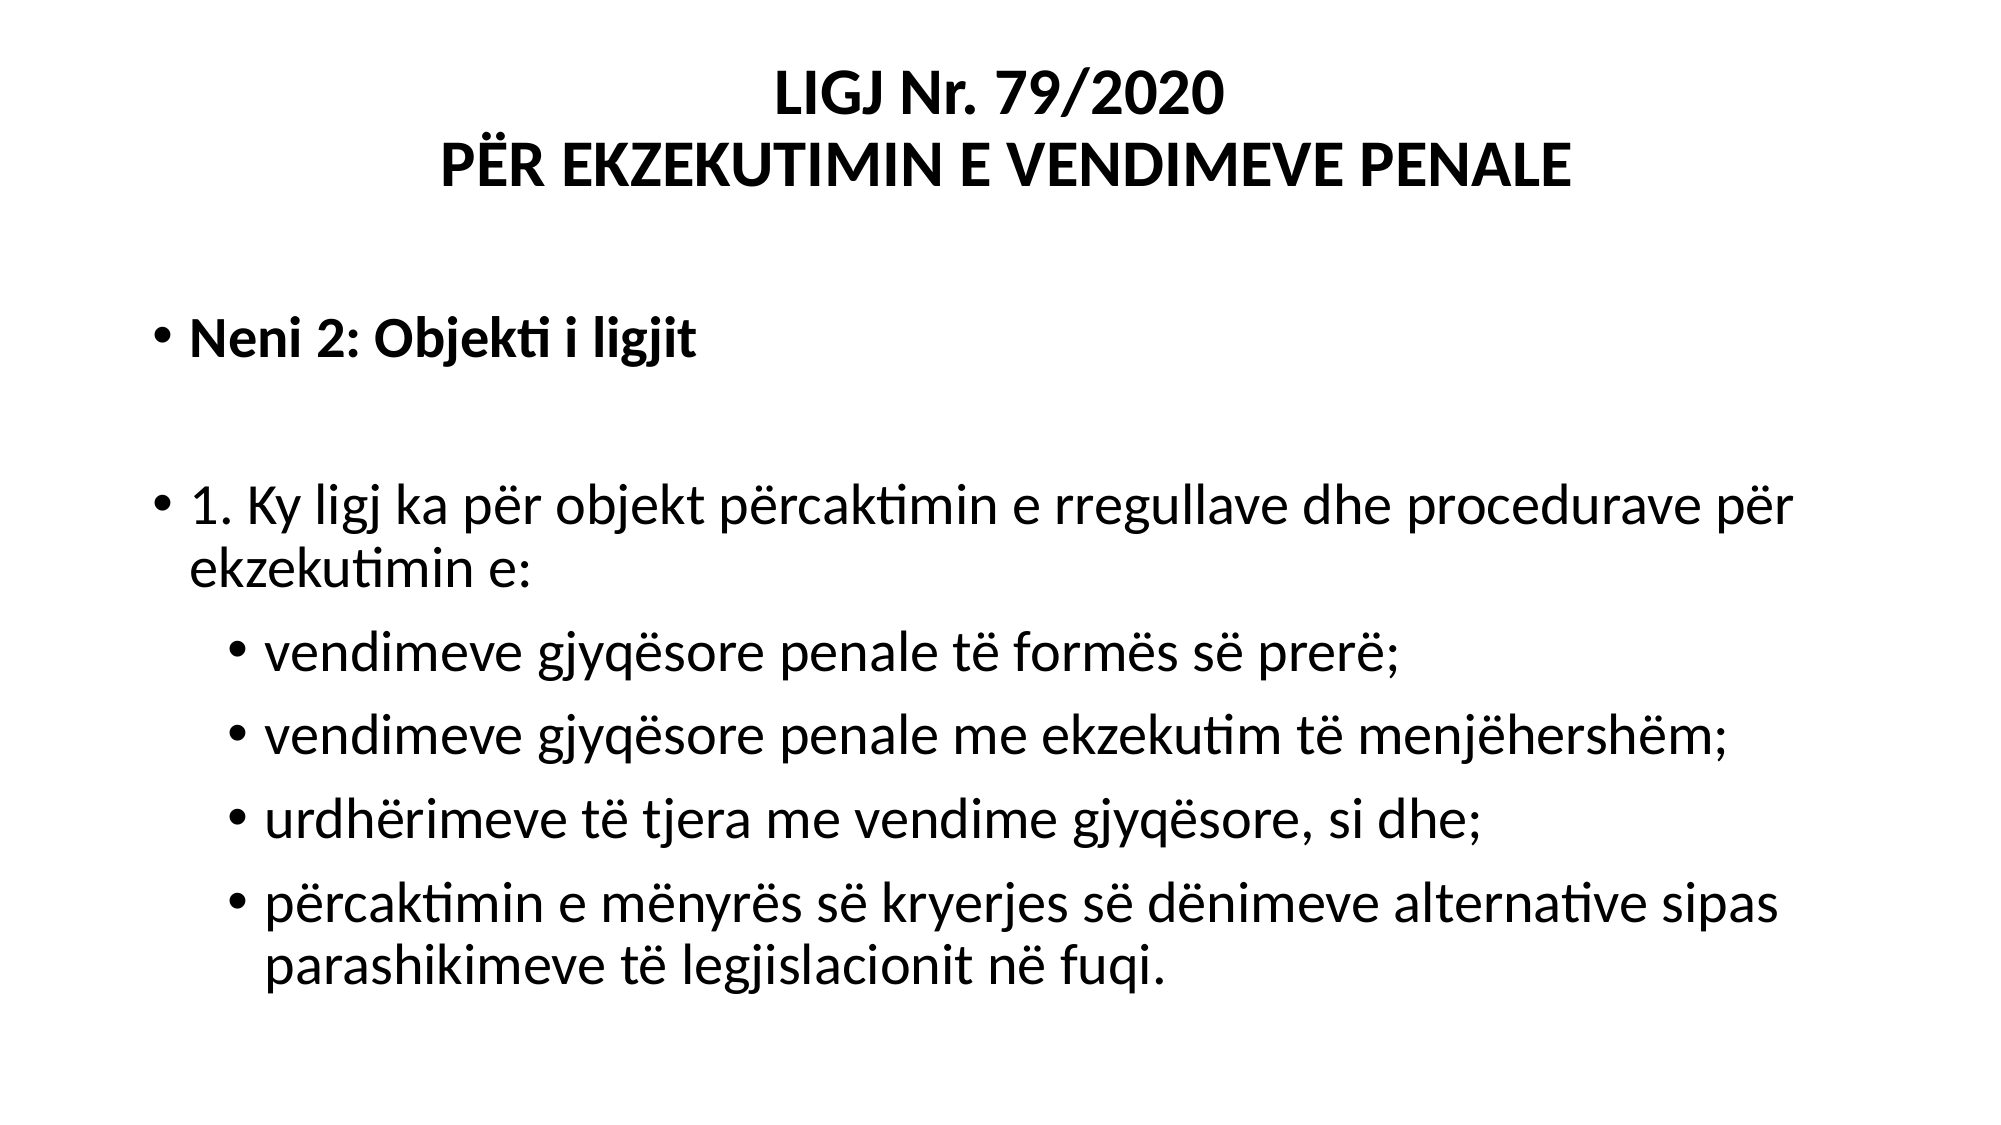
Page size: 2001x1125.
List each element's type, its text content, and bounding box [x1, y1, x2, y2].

title LIGJ Nr. 79/2020 PËR EKZEKUTIMIN E VENDIMEVE PENALE [137, 59, 1863, 278]
list Neni 2: Objekti i ligjit 1. Ky ligj ka për objekt përcaktimin e rregullave dhe procedurave për ekzekutimin e: vendimeve gjyqësore penale të formës së prerë; vendimeve gjyqësore penale me ekzekutim të menjëhershëm; urdhërimeve të tjera me vendime gjyqësore, si dhe; përcaktimin e mënyrës së kryerjes së dënimeve alternative sipas parashikimeve të legjislacionit në fuqi. [137, 299, 1863, 1014]
